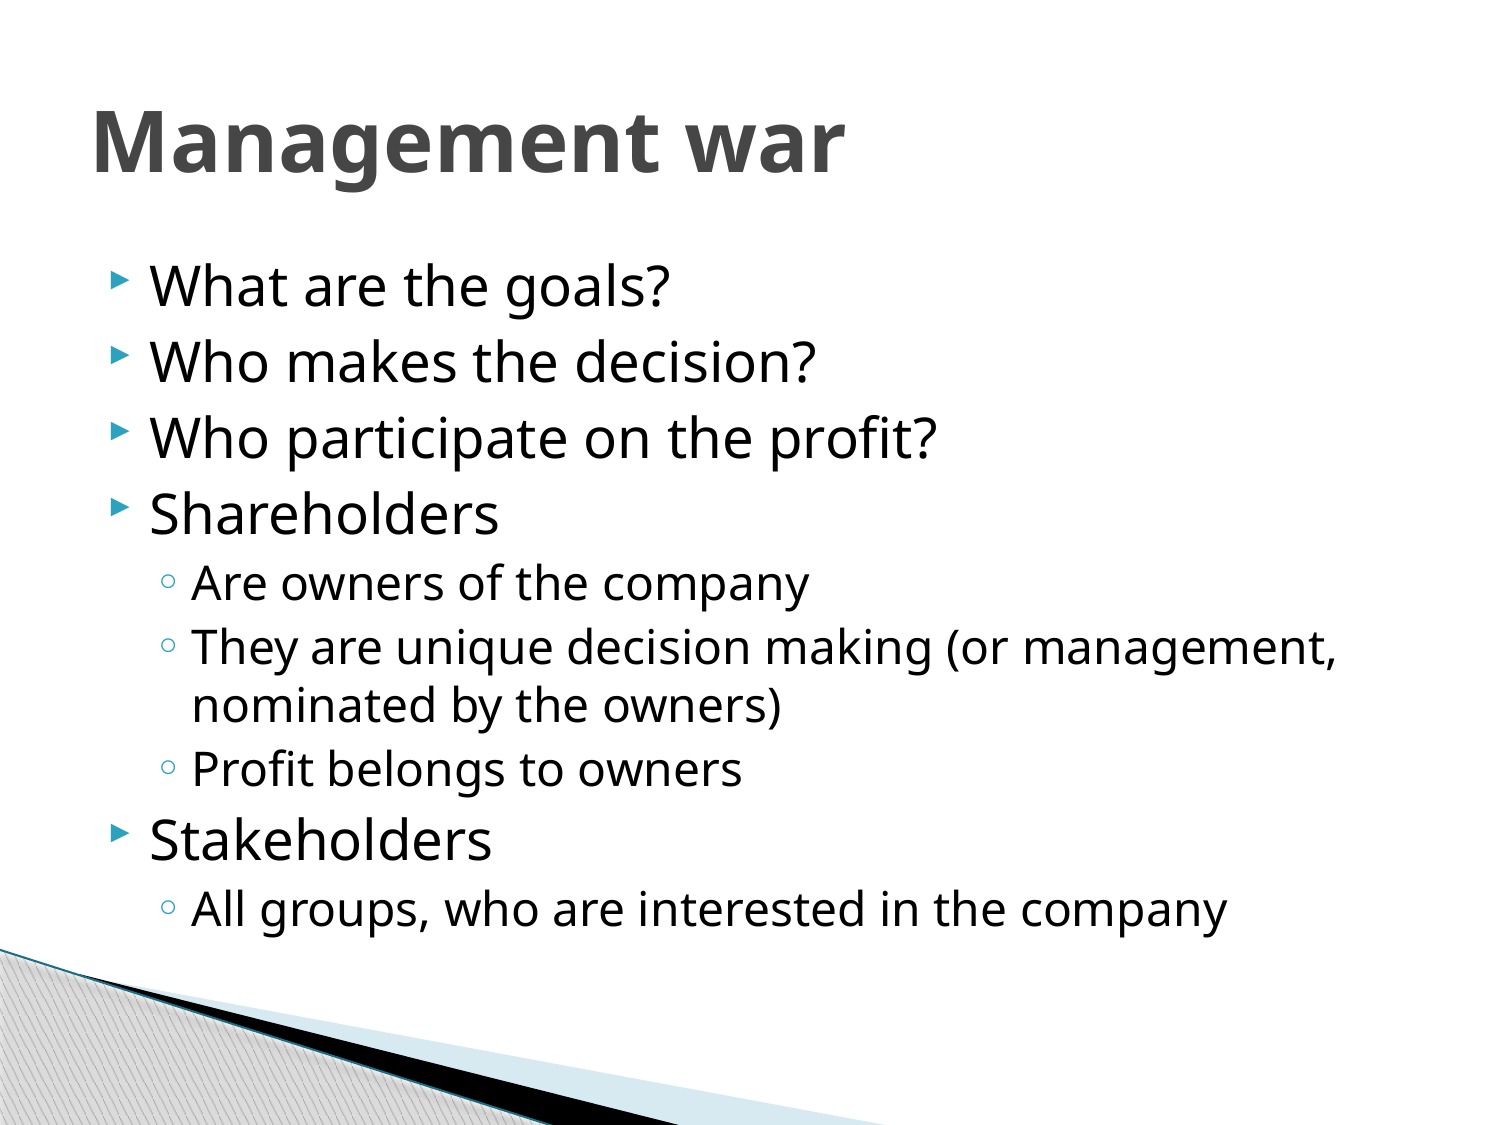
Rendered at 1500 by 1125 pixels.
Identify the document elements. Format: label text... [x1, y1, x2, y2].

list What are the goals? Who makes the decision? Who participate on the profit? Shareholders Are owners of the company They are unique decision making (or management, nominated by the owners) Profit belongs to owners Stakeholders All groups, who are interested in the company [75, 243, 1425, 986]
title Management war [75, 45, 1425, 233]
